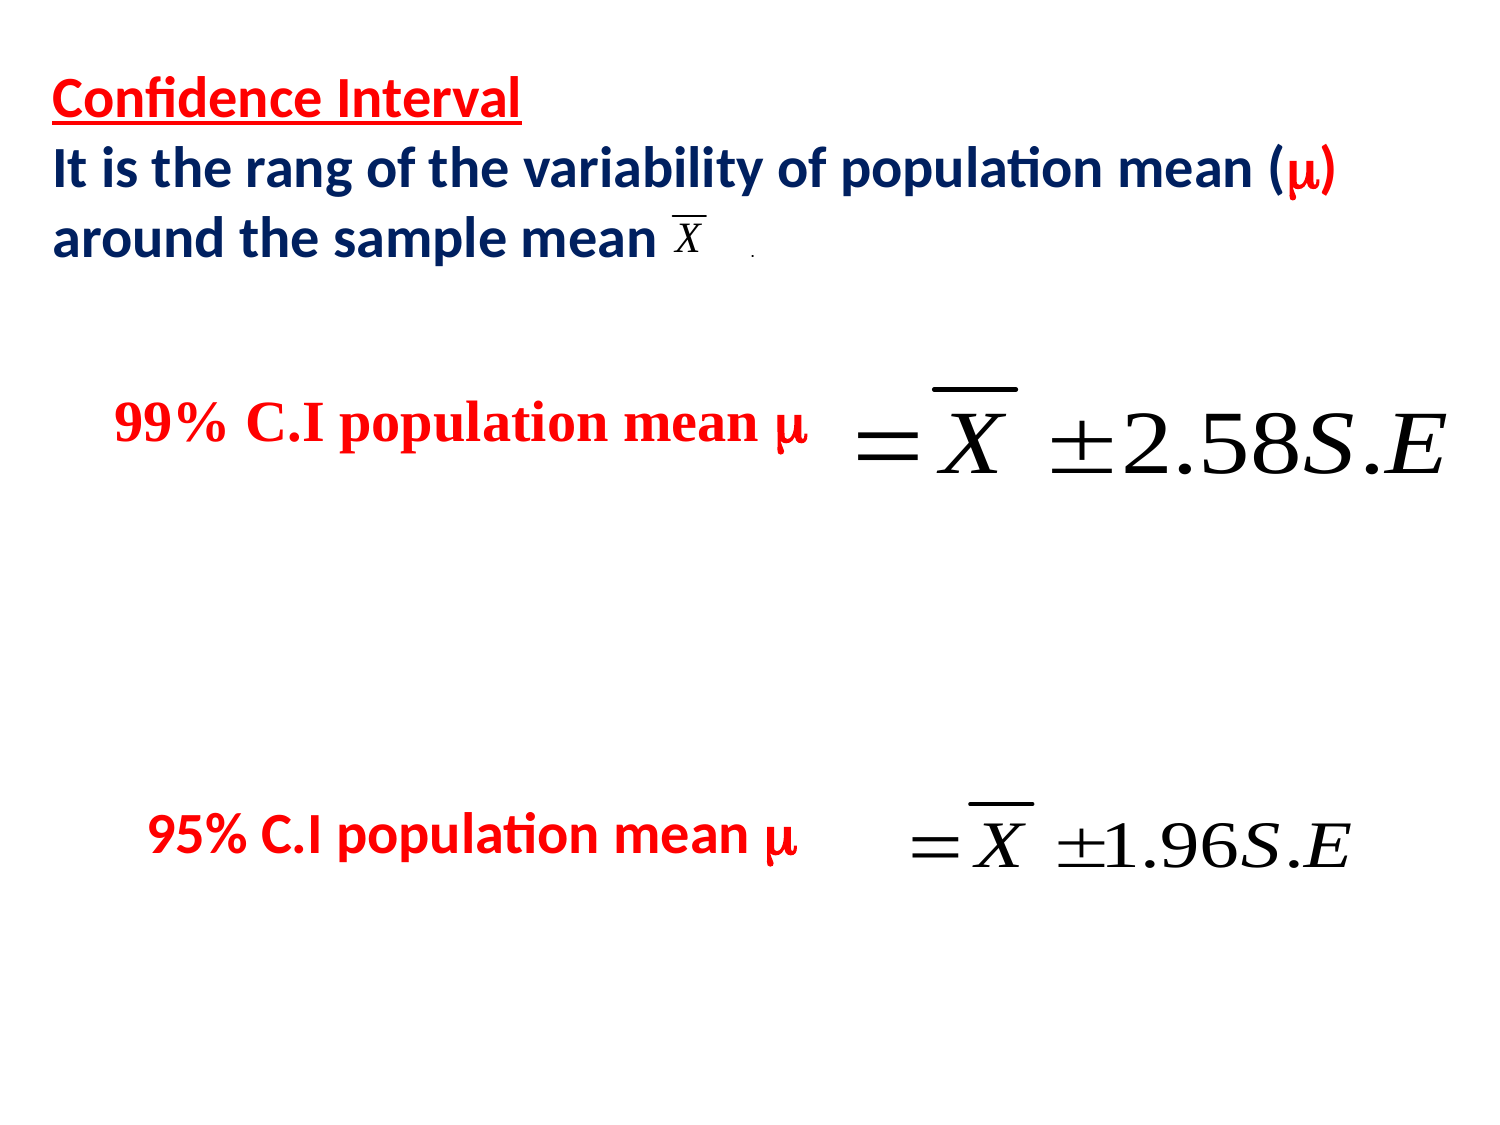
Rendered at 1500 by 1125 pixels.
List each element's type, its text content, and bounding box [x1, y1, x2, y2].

text_box Confidence Interval It is the rang of the variability of population mean () around the sample mean [40, 53, 1468, 275]
text_box . [733, 232, 767, 267]
text_box 99% C.I population mean  [102, 377, 831, 460]
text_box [892, 789, 1367, 884]
text_box 95% C.I population mean  [135, 789, 862, 872]
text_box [666, 206, 715, 259]
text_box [831, 368, 1468, 497]
